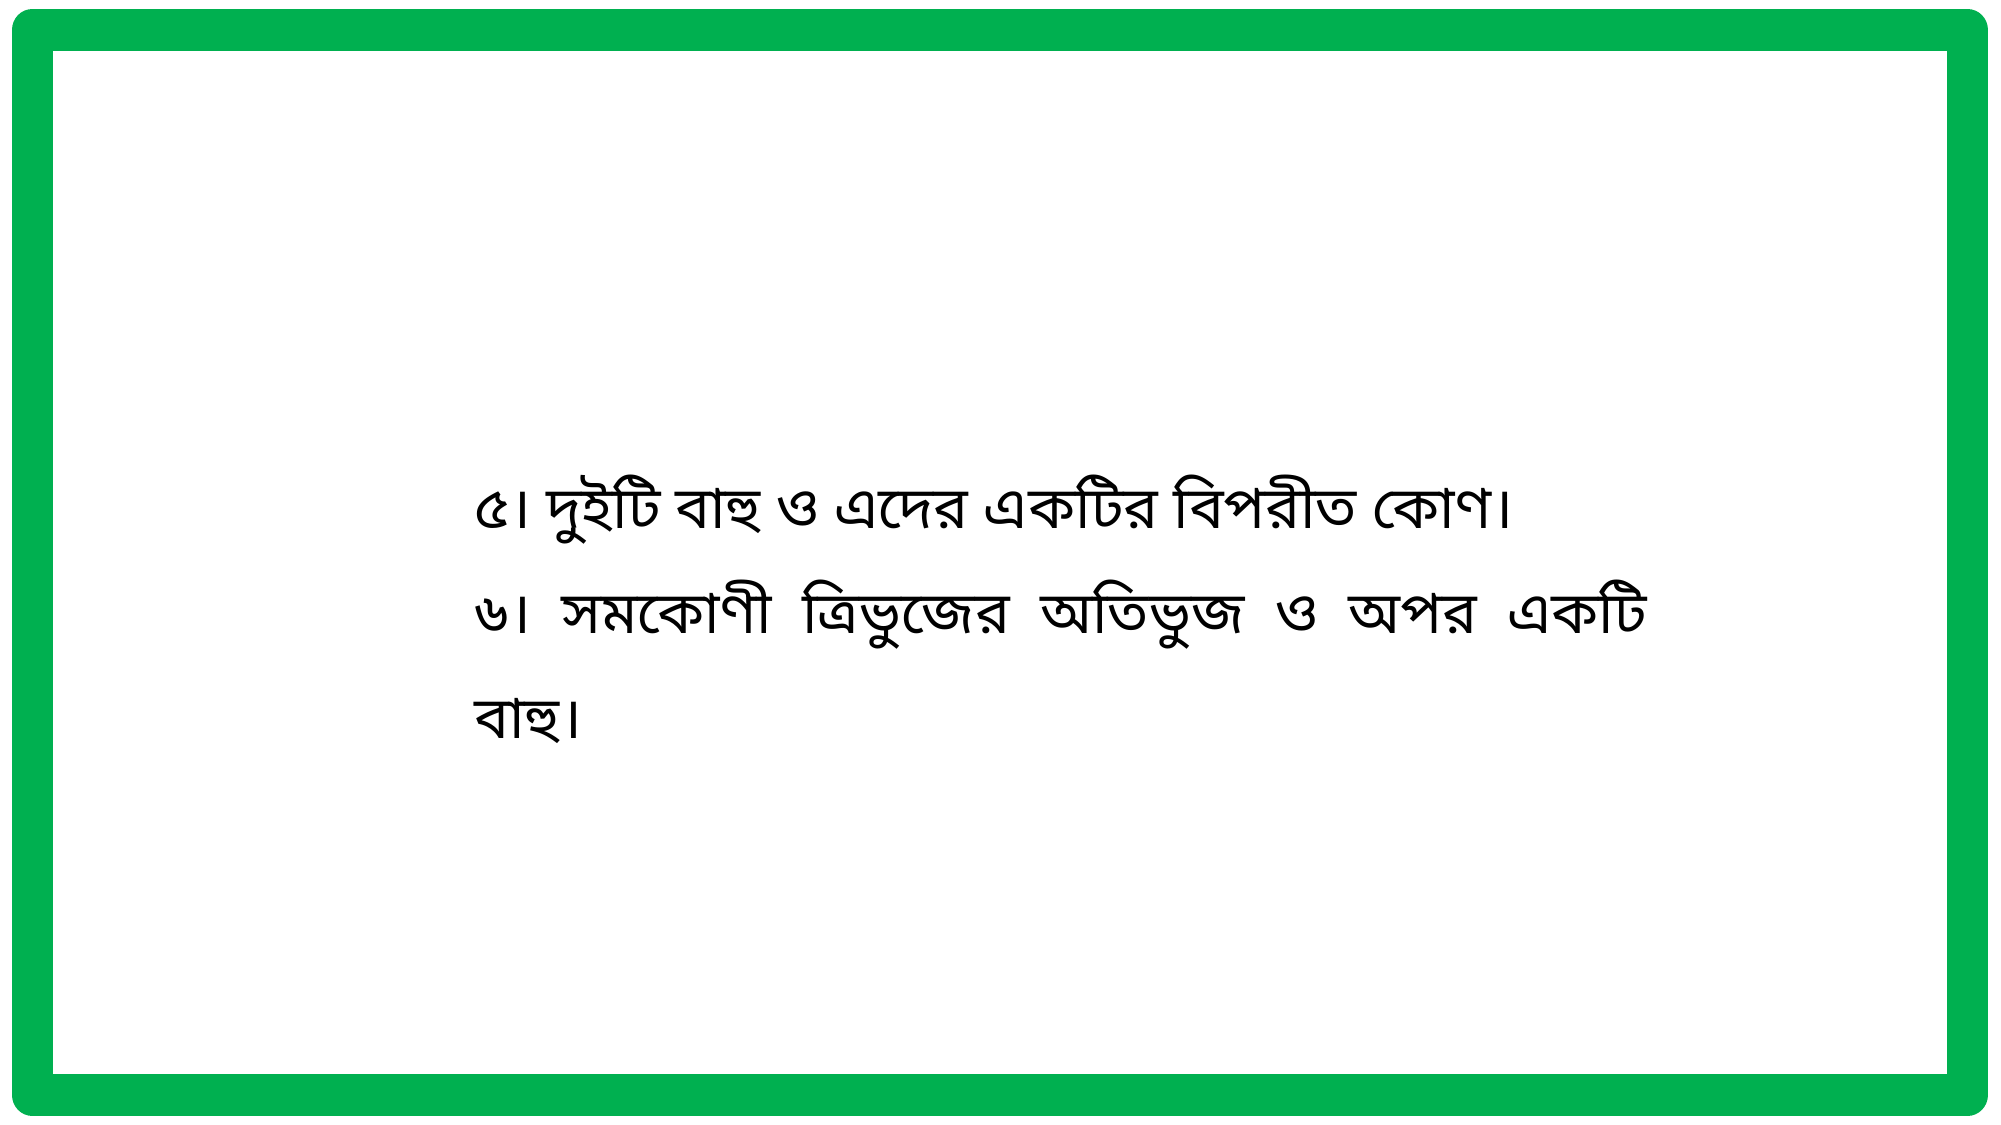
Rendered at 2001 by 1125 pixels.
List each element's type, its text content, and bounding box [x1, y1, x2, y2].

text_box ৫। দুইটি বাহু ও এদের একটির বিপরীত কোণ। ৬। সমকোণী ত্রিভুজের অতিভুজ ও অপর একটি বাহু। [459, 427, 1663, 758]
